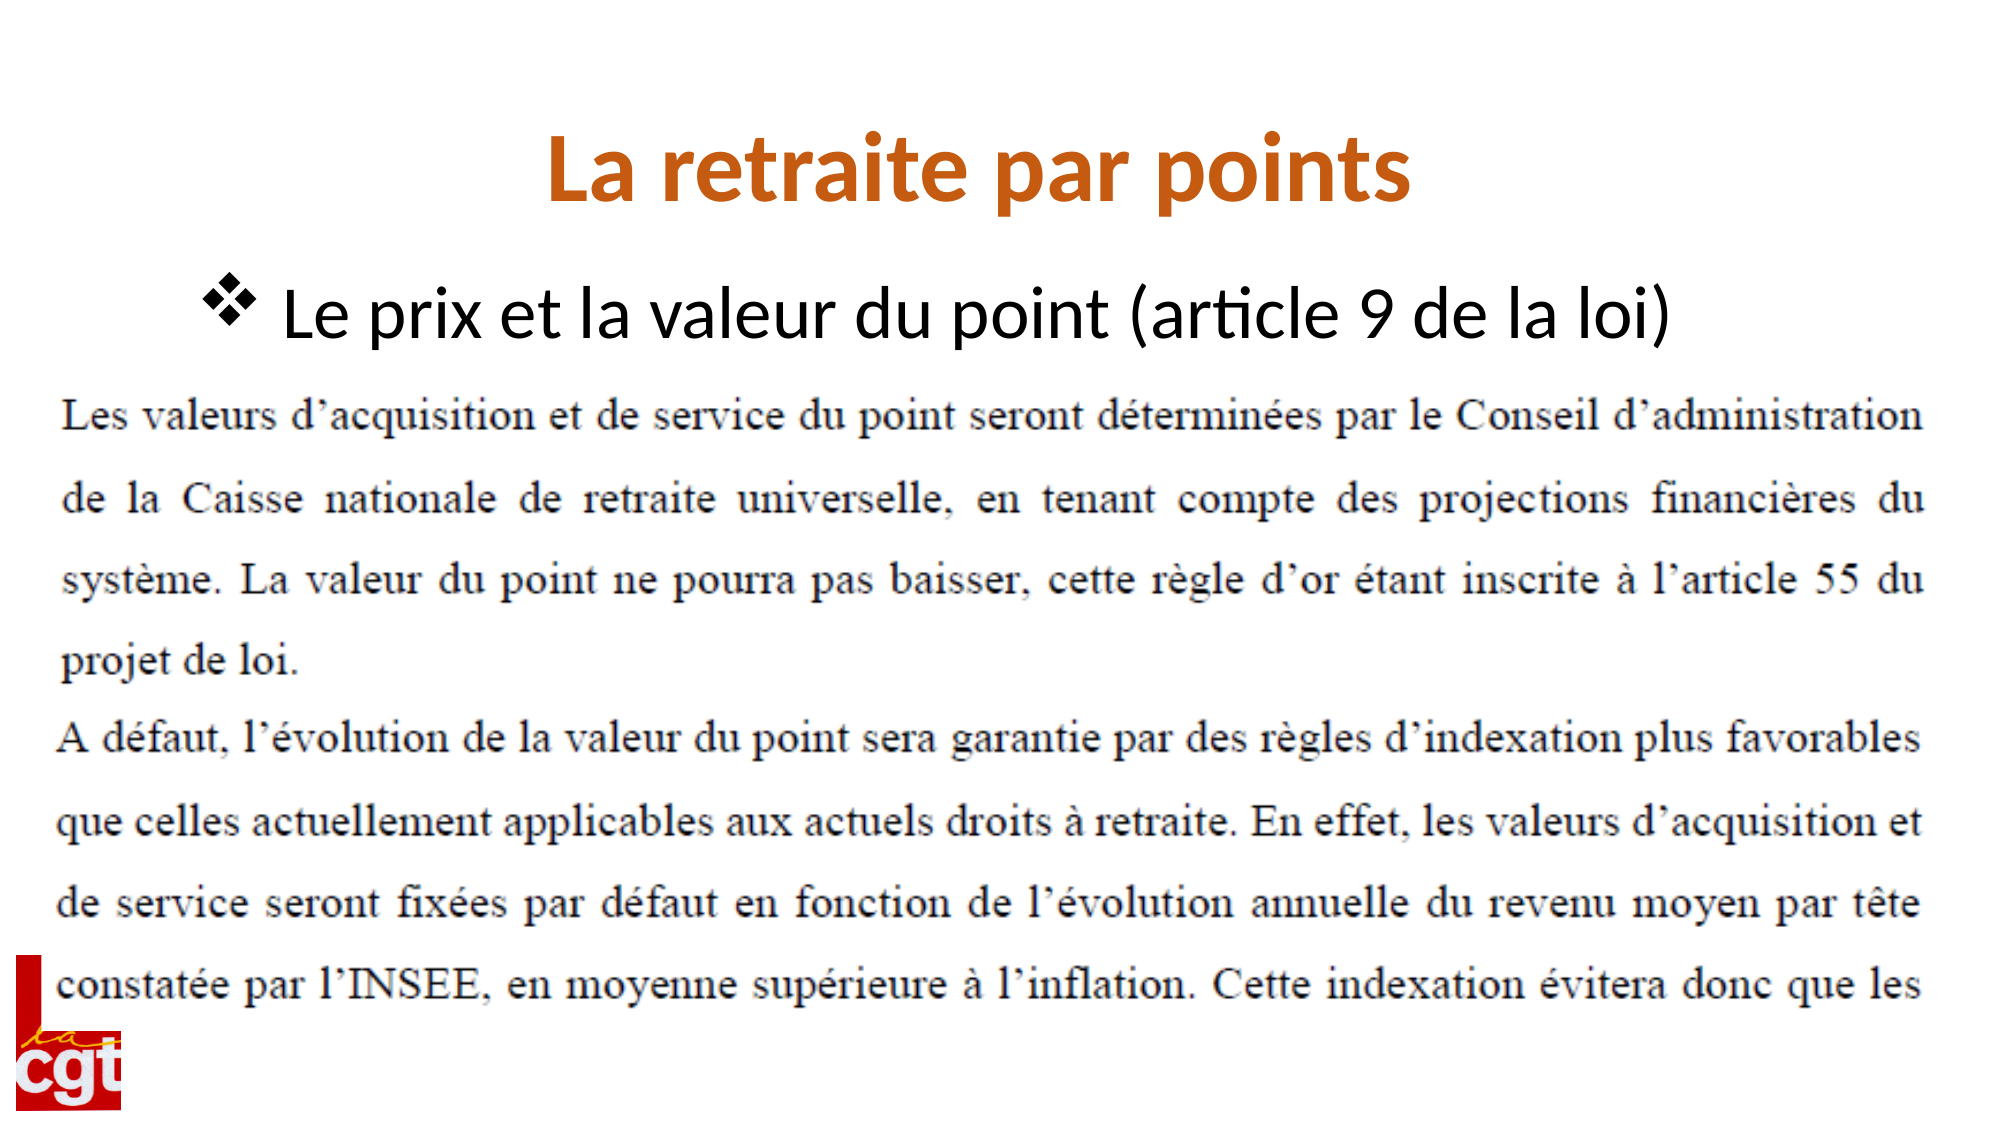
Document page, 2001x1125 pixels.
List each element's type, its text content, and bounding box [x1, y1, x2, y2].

picture [16, 370, 1959, 1111]
text_box Le prix et la valeur du point (article 9 de la loi) [181, 255, 1901, 370]
text_box La retraite par points [531, 94, 1429, 229]
